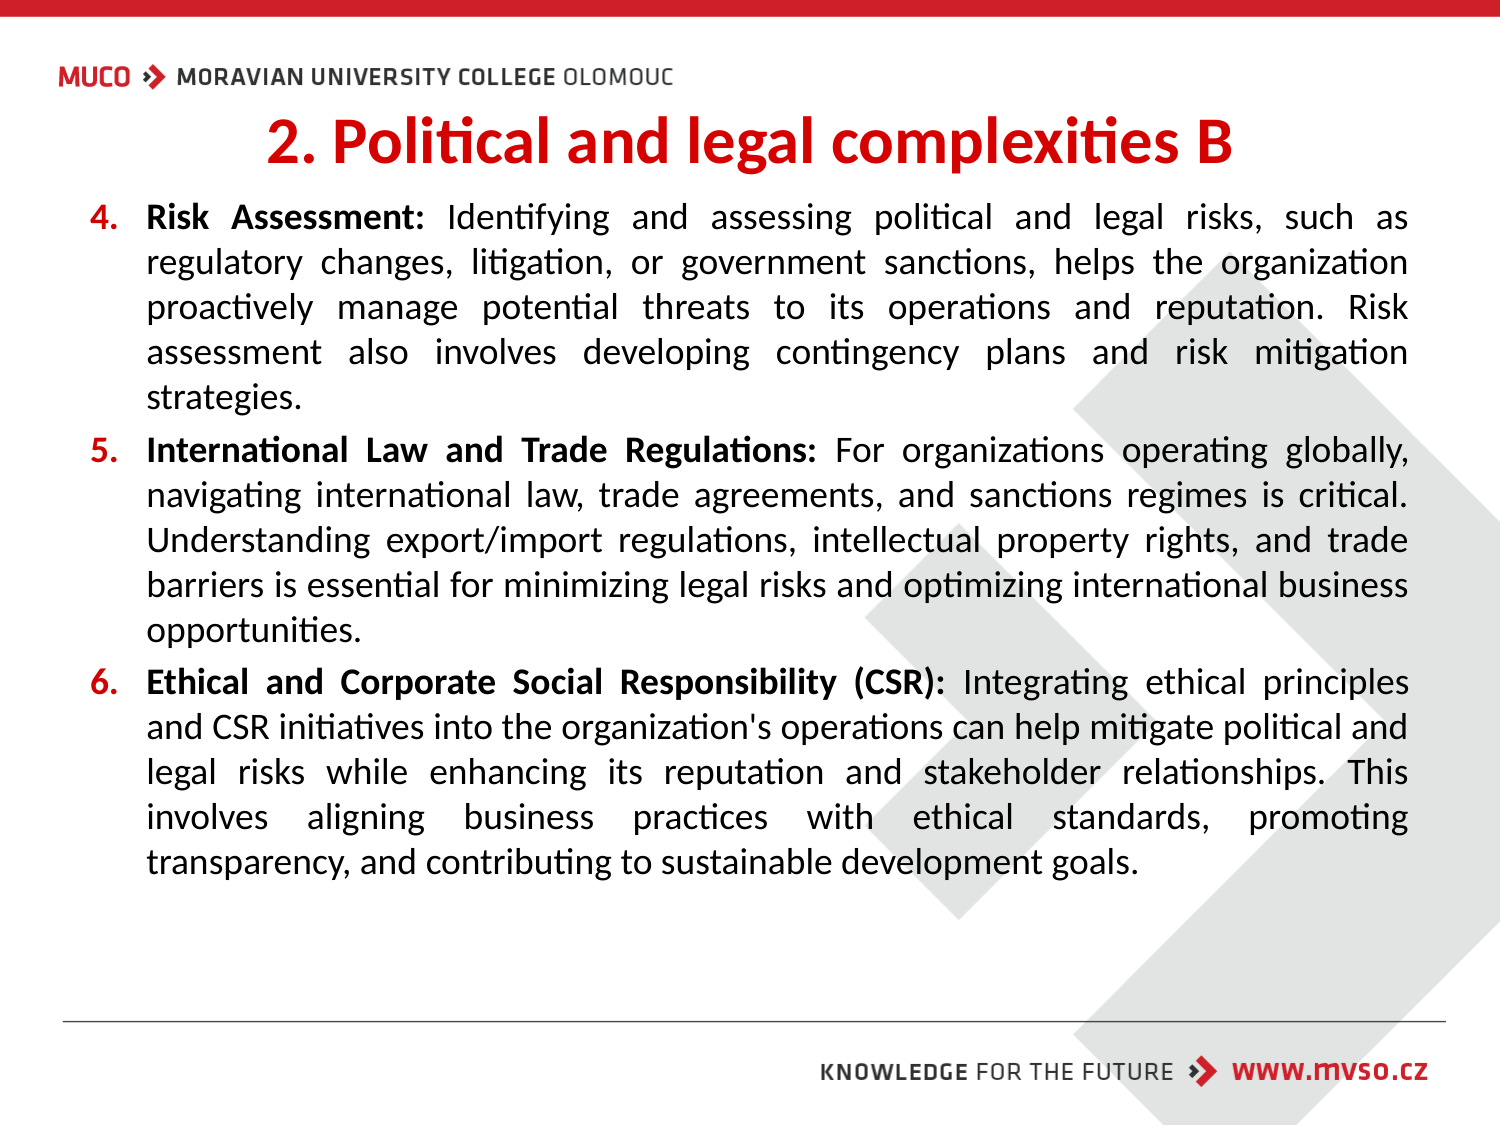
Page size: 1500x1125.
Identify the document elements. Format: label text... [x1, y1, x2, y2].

list Risk Assessment: Identifying and assessing political and legal risks, such as regulatory changes, litigation, or government sanctions, helps the organization proactively manage potential threats to its operations and reputation. Risk assessment also involves developing contingency plans and risk mitigation strategies. International Law and Trade Regulations: For organizations operating globally, navigating international law, trade agreements, and sanctions regimes is critical. Understanding export/import regulations, intellectual property rights, and trade barriers is essential for minimizing legal risks and optimizing international business opportunities. Ethical and Corporate Social Responsibility (CSR): Integrating ethical principles and CSR initiatives into the organization's operations can help mitigate political and legal risks while enhancing its reputation and stakeholder relationships. This involves aligning business practices with ethical standards, promoting transparency, and contributing to sustainable development goals. [75, 184, 1425, 1005]
title 2. Political and legal complexities B [75, 42, 1425, 184]
picture [0, 0, 1500, 1125]
